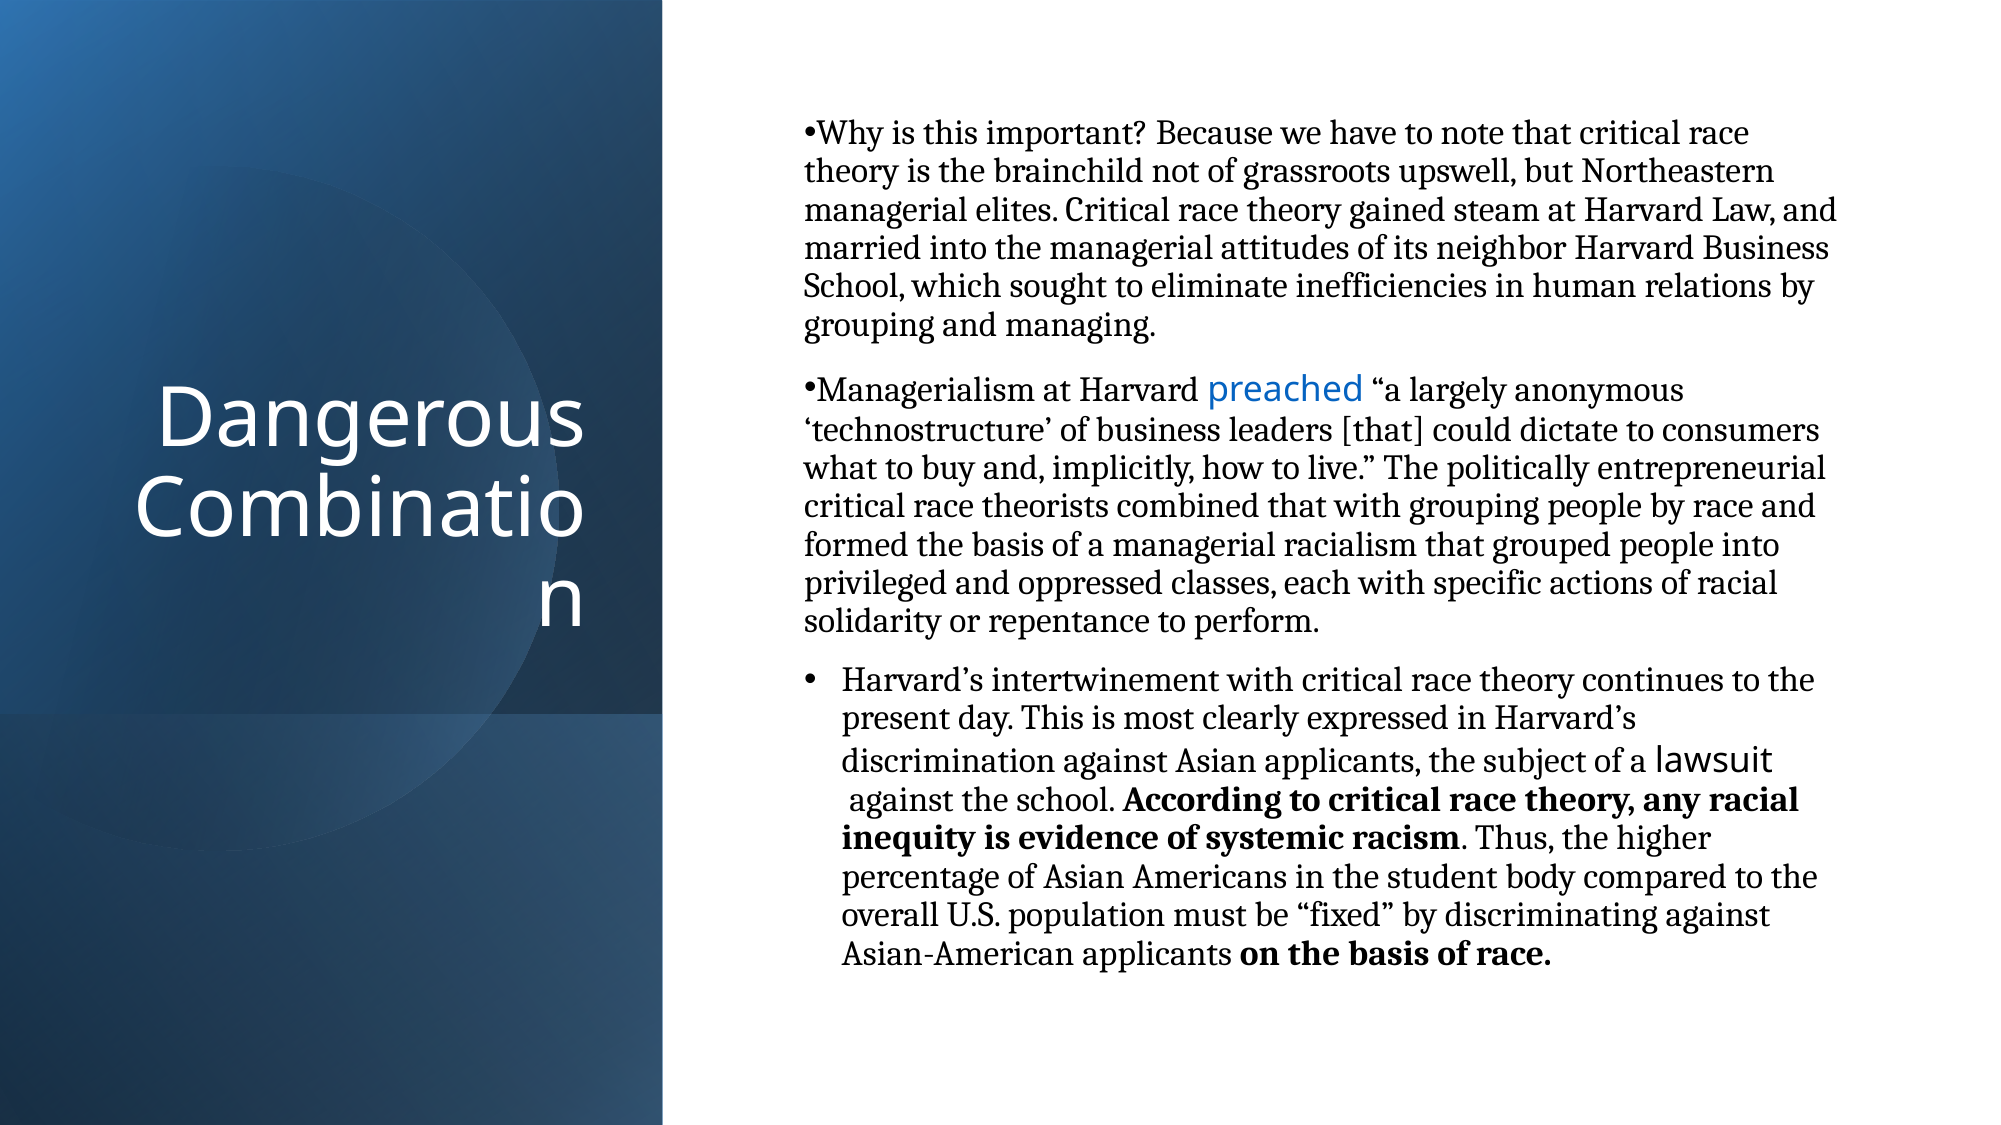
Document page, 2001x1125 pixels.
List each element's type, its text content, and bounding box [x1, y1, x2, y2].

list Why is this important? Because we have to note that critical race theory is the brainchild not of grassroots upswell, but Northeastern managerial elites. Critical race theory gained steam at Harvard Law, and married into the managerial attitudes of its neighbor Harvard Business School, which sought to eliminate inefficiencies in human relations by grouping and managing. Managerialism at Harvard preached “a largely anonymous ‘technostructure’ of business leaders [that] could dictate to consumers what to buy and, implicitly, how to live.” The politically entrepreneurial critical race theorists combined that with grouping people by race and formed the basis of a managerial racialism that grouped people into privileged and oppressed classes, each with specific actions of racial solidarity or repentance to perform. Harvard’s intertwinement with critical race theory continues to the present day. This is most clearly expressed in Harvard’s discrimination against Asian applicants, the subject of a lawsuit against the school. According to critical race theory, any racial inequity is evidence of systemic racism. Thus, the higher percentage of Asian Americans in the student body compared to the overall U.S. population must be “fixed” by discriminating against Asian-American applicants on the basis of race. [789, 106, 1865, 1017]
text_box [663, 0, 2000, 1125]
text_box [0, 0, 663, 1124]
title Dangerous Combination [76, 96, 602, 652]
